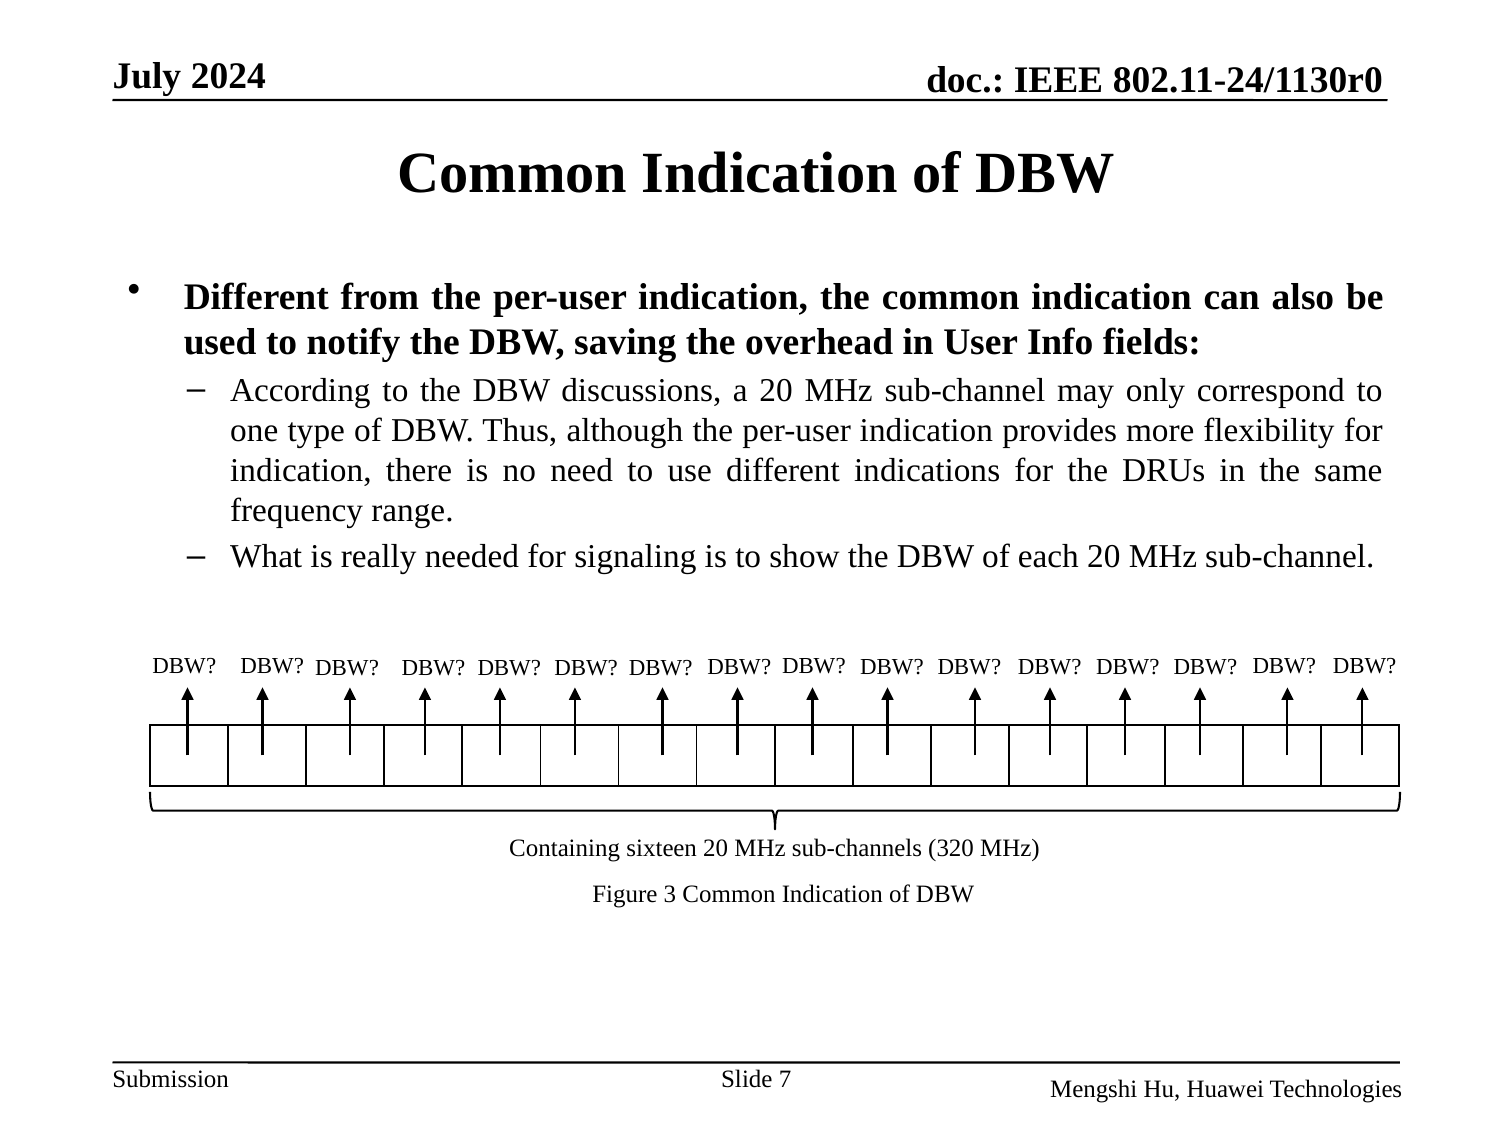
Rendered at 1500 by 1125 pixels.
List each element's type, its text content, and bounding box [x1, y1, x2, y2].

text_box DBW? [300, 645, 386, 688]
text_box DBW? [767, 643, 861, 686]
table_header [385, 726, 461, 785]
text_box Figure 3 Common Indication of DBW [577, 869, 990, 915]
table_header [1166, 726, 1242, 785]
slide_number Slide 7 [712, 1061, 800, 1093]
table_header [229, 726, 305, 785]
text_box DBW? [922, 644, 1003, 687]
table_header [1010, 726, 1086, 785]
text_box DBW? [137, 643, 225, 686]
table_header [854, 726, 930, 785]
text_box DBW? [225, 643, 320, 686]
text_box DBW? [1003, 644, 1081, 687]
text_box DBW? [1081, 644, 1158, 687]
text_box DBW? [1237, 643, 1318, 686]
text_box DBW? [539, 644, 614, 687]
table_header [697, 726, 774, 785]
text_box DBW? [386, 645, 481, 688]
table_header [776, 726, 852, 785]
table_header [1322, 726, 1398, 785]
table_header [932, 726, 1008, 785]
text_box [150, 791, 1401, 824]
table_header [463, 726, 540, 785]
text_box Containing sixteen 20 MHz sub-channels (320 MHz) [494, 824, 1056, 869]
table_header [151, 726, 227, 785]
list Different from the per-user indication, the common indication can also be used to notify the DBW, saving the overhead in User Info fields: According to the DBW discussions, a 20 MHz sub-channel may only correspond to one type of DBW. Thus, although the per-user indication provides more flexibility for indication, there is no need to use different indications for the DRUs in the same frequency range. What is really needed for signaling is to show the DBW of each 20 MHz sub-channel. [112, 263, 1401, 446]
text_box DBW? [845, 644, 922, 687]
table_header [307, 726, 383, 785]
text_box DBW? [614, 644, 692, 687]
text_box DBW? [1318, 643, 1412, 686]
table_header [541, 726, 618, 785]
table_header [1088, 726, 1164, 785]
text_box DBW? [692, 644, 787, 687]
text_box DBW? [1158, 644, 1253, 687]
title Common Indication of DBW [99, 124, 1413, 213]
table_header [1244, 726, 1320, 785]
table_header [619, 726, 696, 785]
text_box DBW? [462, 644, 539, 687]
